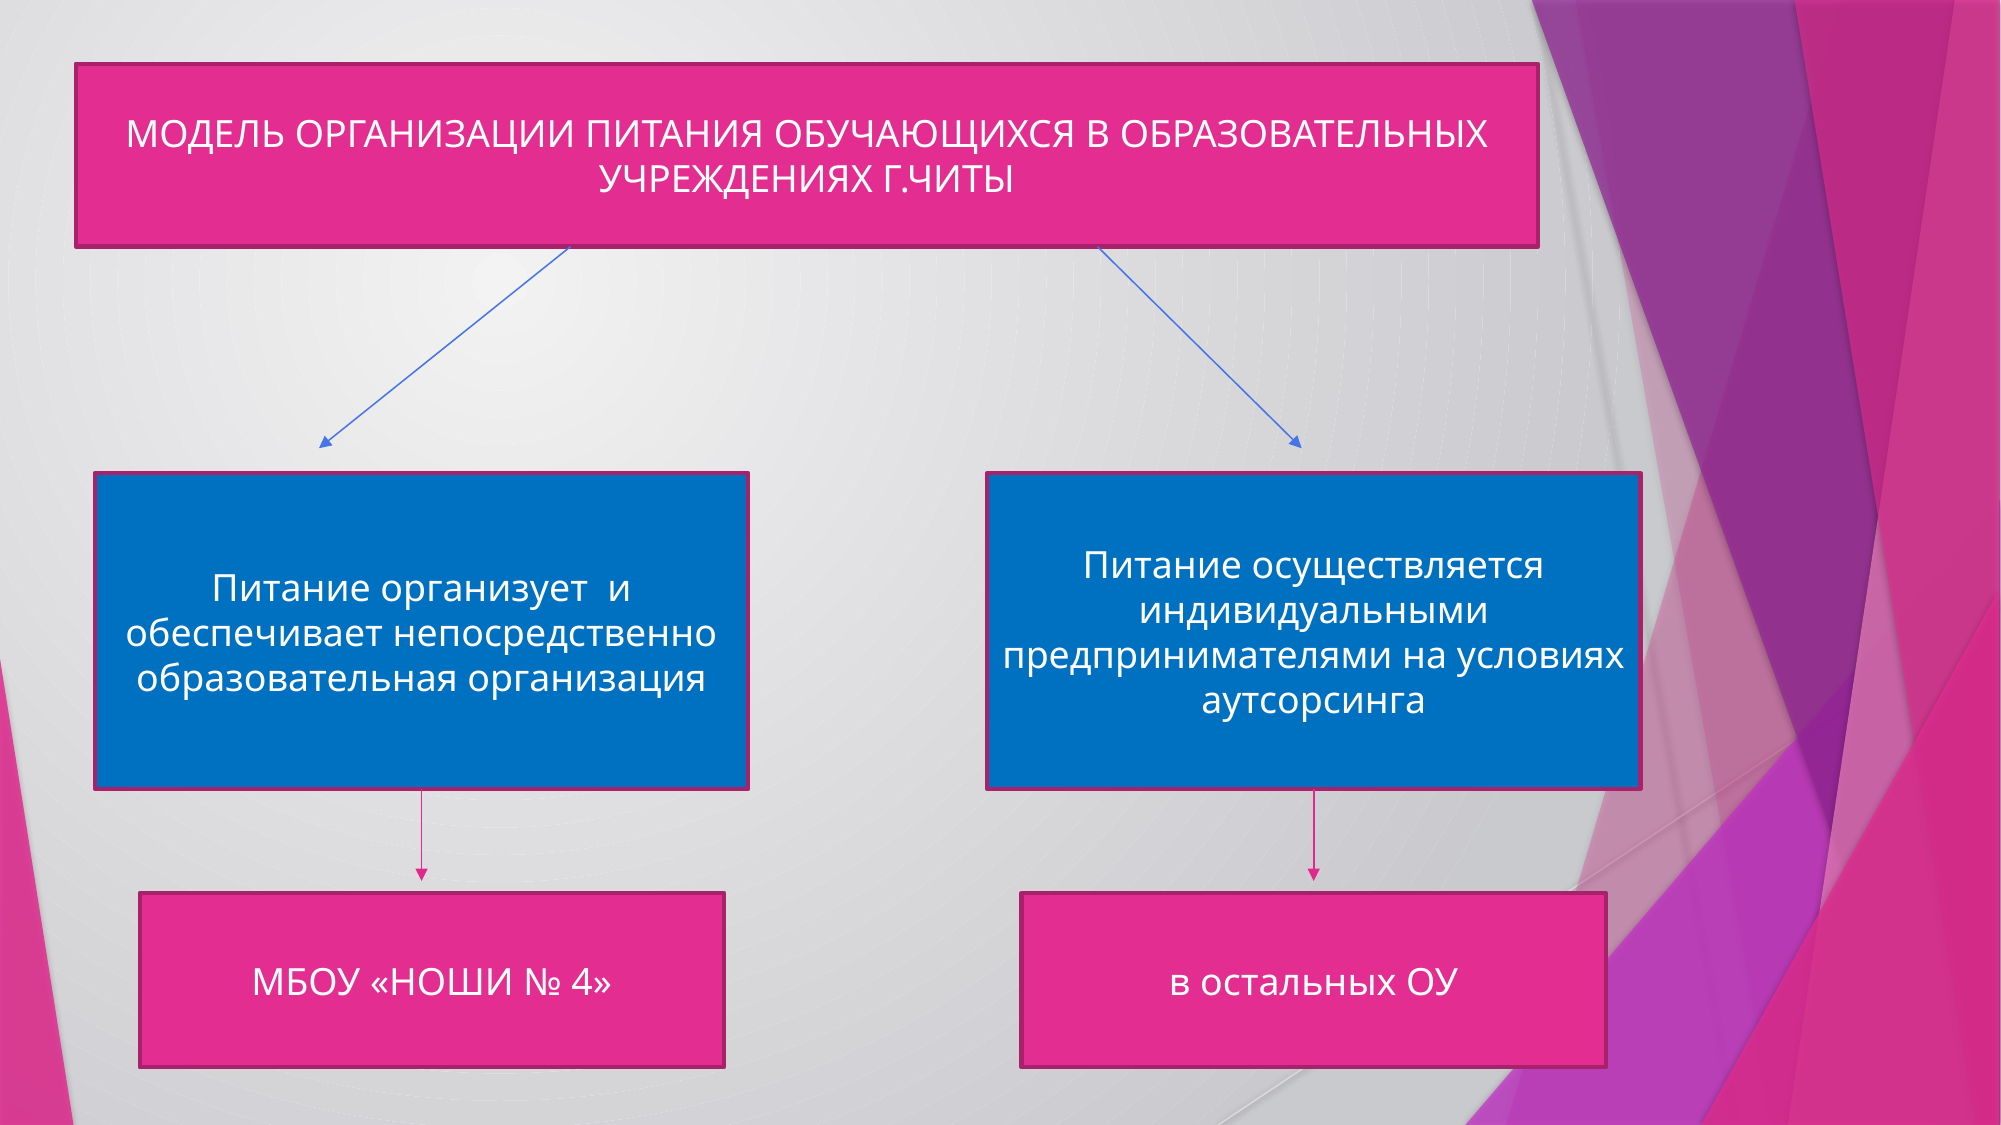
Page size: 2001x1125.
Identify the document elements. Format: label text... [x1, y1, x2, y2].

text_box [1097, 246, 1302, 449]
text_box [318, 246, 571, 449]
text_box в остальных ОУ [1019, 891, 1608, 1069]
text_box МБОУ «НОШИ № 4» [138, 891, 726, 1069]
text_box Питание осуществляется индивидуальными предпринимателями на условиях аутсорсинга [985, 471, 1643, 791]
text_box Питание организует и обеспечивает непосредственно образовательная организация [93, 471, 750, 791]
text_box МОДЕЛЬ ОРГАНИЗАЦИИ ПИТАНИЯ ОБУЧАЮЩИХСЯ В ОБРАЗОВАТЕЛЬНЫХ УЧРЕЖДЕНИЯХ Г.ЧИТЫ [74, 62, 1540, 249]
